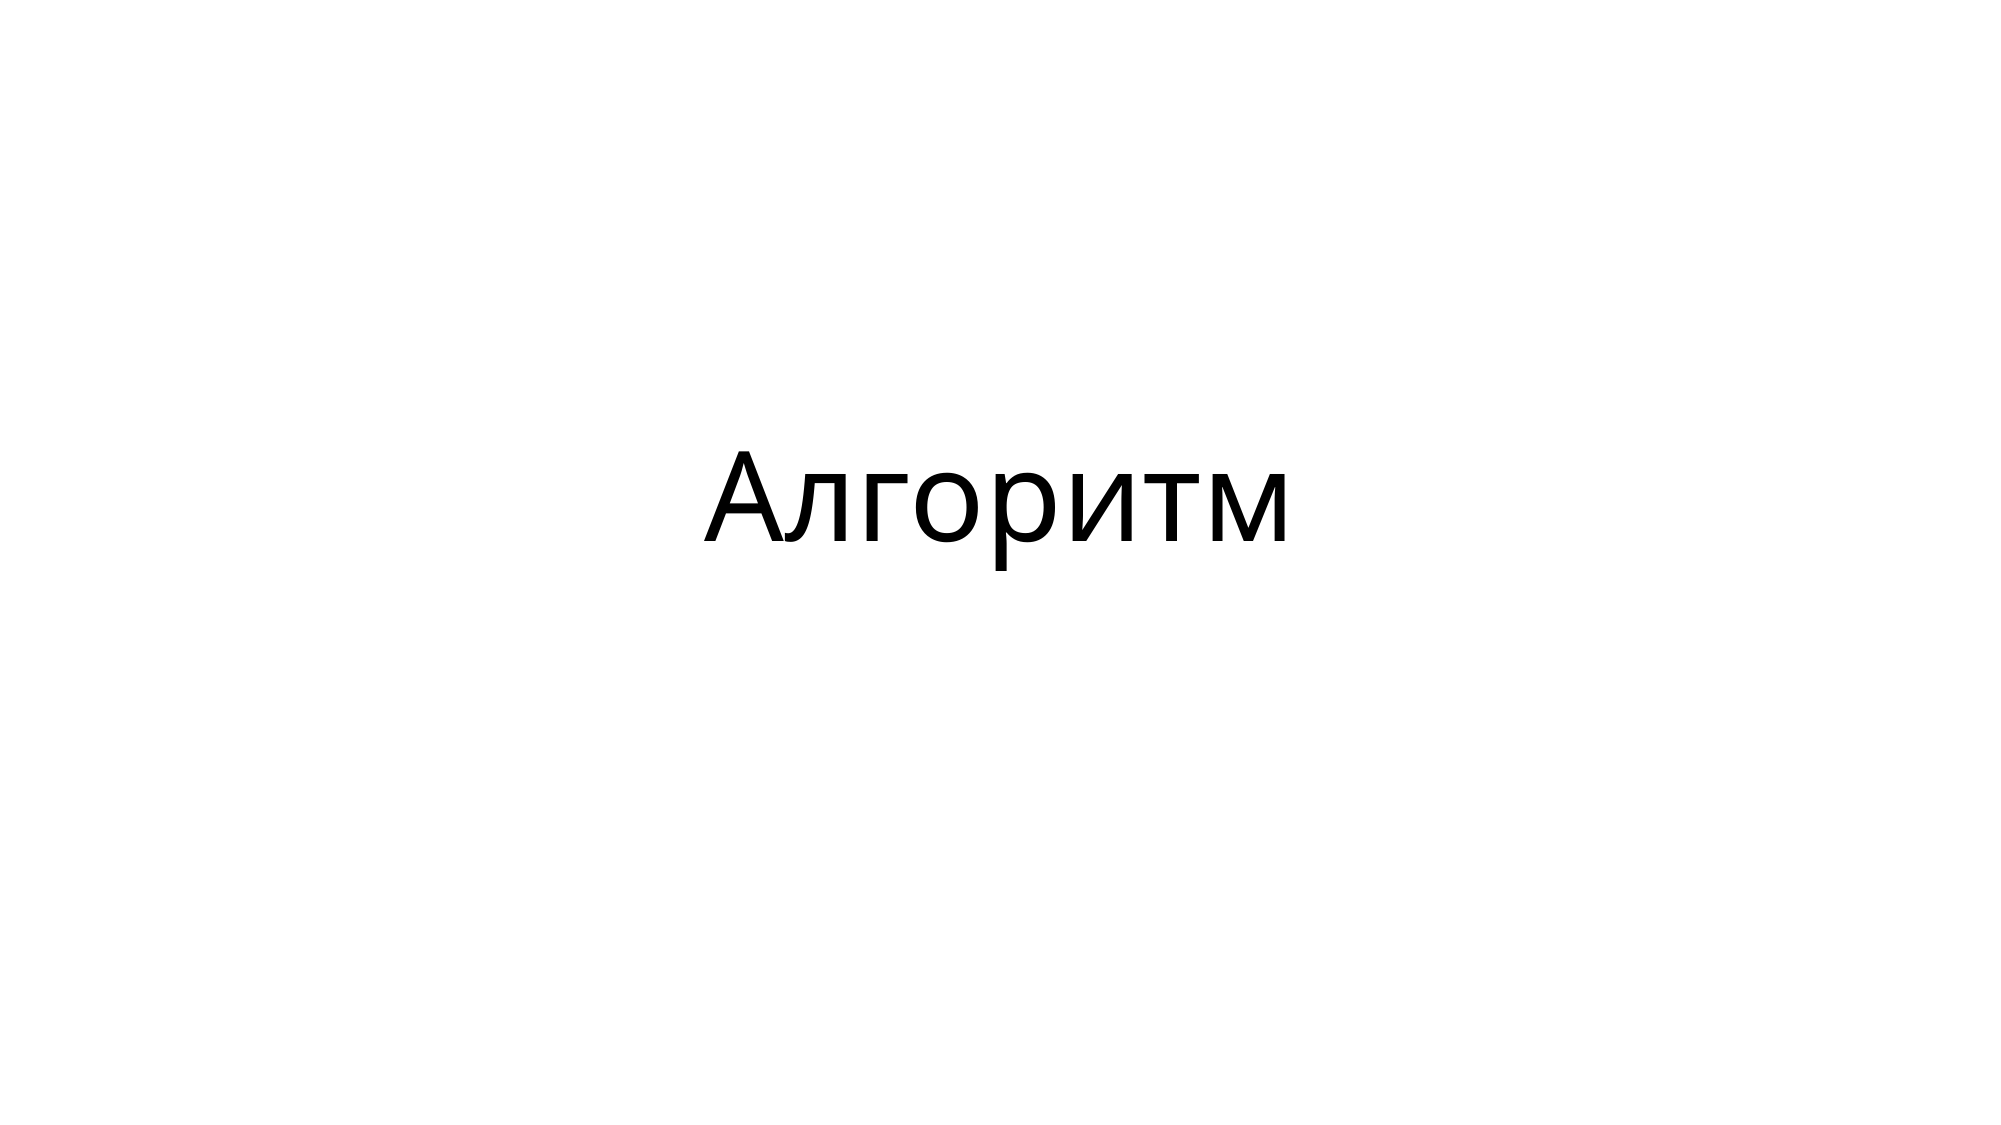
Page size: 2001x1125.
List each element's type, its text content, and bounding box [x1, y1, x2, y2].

title Алгоритм [249, 184, 1750, 576]
